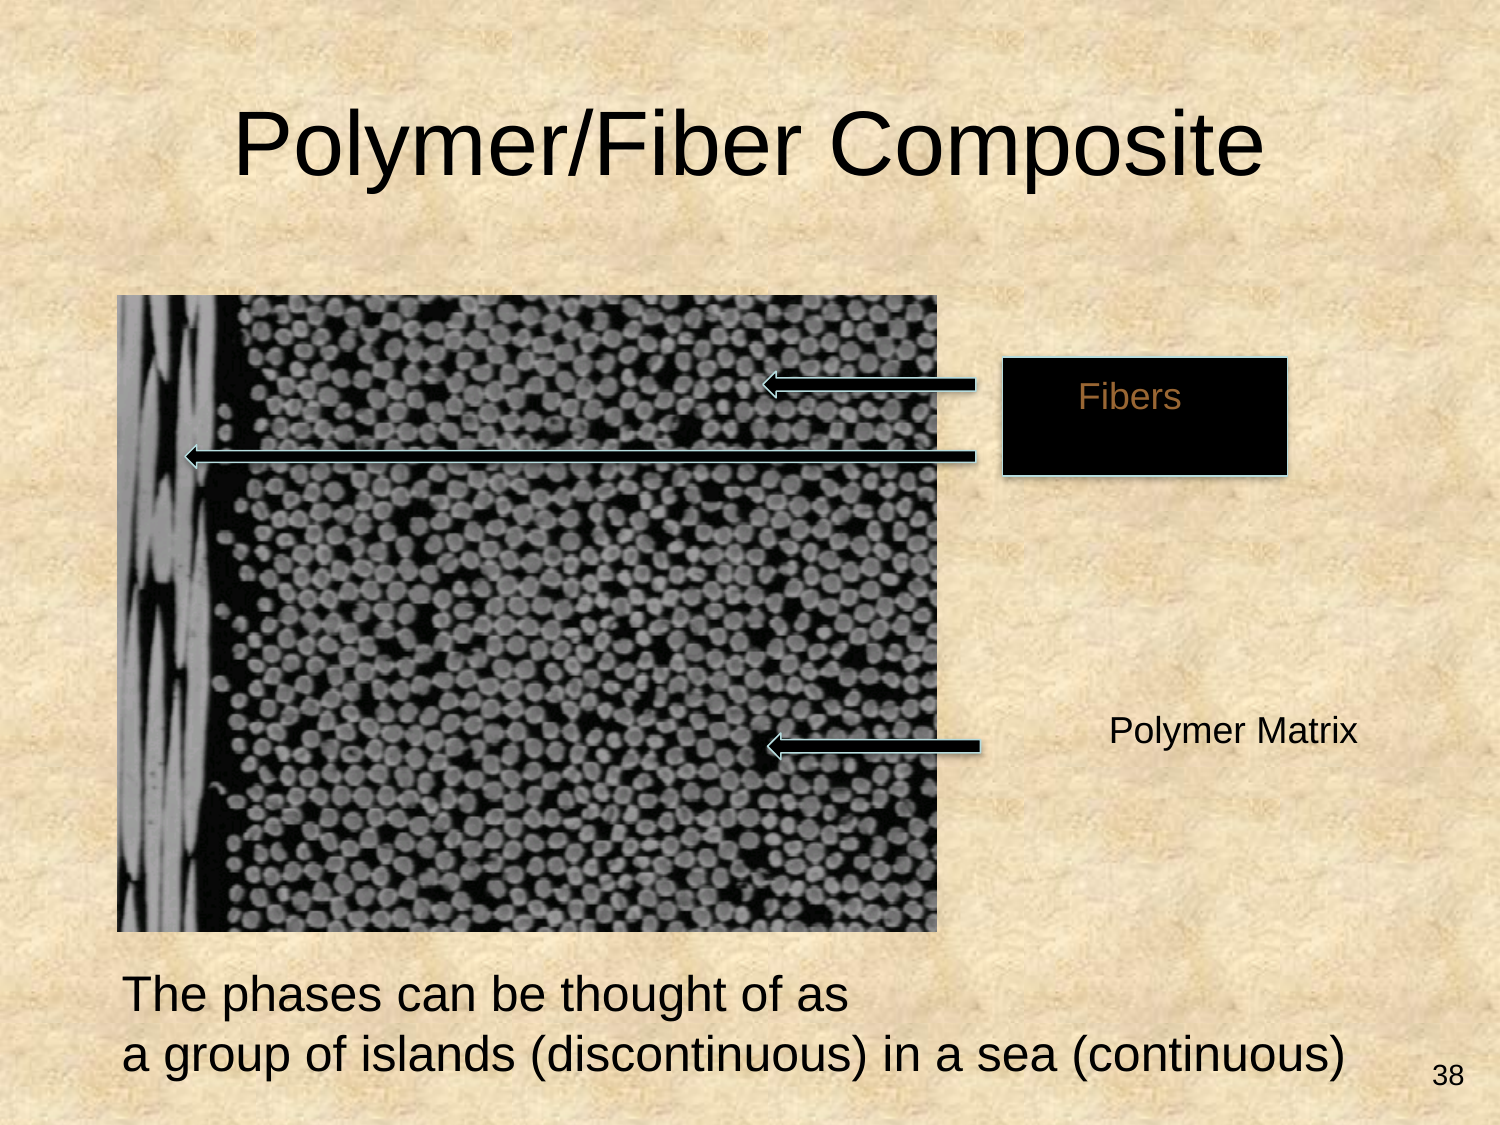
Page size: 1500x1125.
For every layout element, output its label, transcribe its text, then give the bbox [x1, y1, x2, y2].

text_box [942, 738, 982, 754]
slide_number 38 [1387, 1048, 1480, 1103]
text_box The phases can be thought of as a group of islands (discontinuous) in a sea (continuous) [106, 953, 1430, 1089]
text_box Polymer Matrix [1094, 698, 1374, 759]
picture [0, 0, 1500, 1125]
text_box [942, 377, 977, 392]
text_box [1002, 356, 1288, 477]
title Polymer/Fiber Composite [74, 44, 1426, 233]
text_box Fibers [1063, 364, 1197, 425]
text_box [942, 449, 977, 464]
